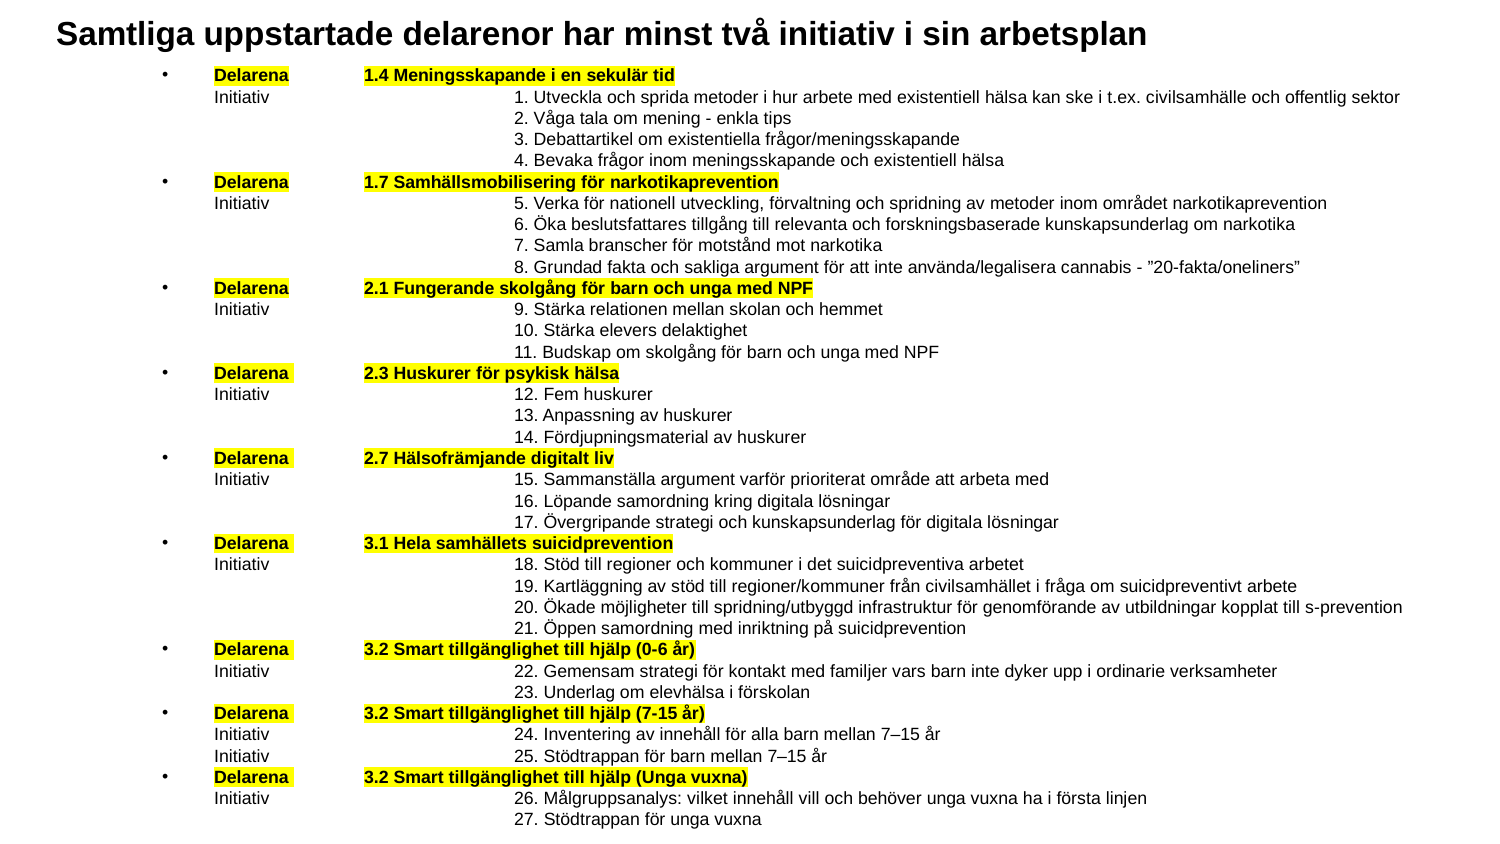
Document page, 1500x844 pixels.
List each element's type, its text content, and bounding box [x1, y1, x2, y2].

title Samtliga uppstartade delarenor har minst två initiativ i sin arbetsplan [44, 0, 1440, 59]
list Delarena 1.4 Meningsskapande i en sekulär tid Initiativ 1. Utveckla och sprida metoder i hur arbete med existentiell hälsa kan ske i t.ex. civilsamhälle och offentlig sektor 2. Våga tala om mening - enkla tips 3. Debattartikel om existentiella frågor/meningsskapande 4. Bevaka frågor inom meningsskapande och existentiell hälsa Delarena 1.7 Samhällsmobilisering för narkotikaprevention Initiativ 5. Verka för nationell utveckling, förvaltning och spridning av metoder inom området narkotikaprevention 6. Öka beslutsfattares tillgång till relevanta och forskningsbaserade kunskapsunderlag om narkotika 7. Samla branscher för motstånd mot narkotika 8. Grundad fakta och sakliga argument för att inte använda/legalisera cannabis - ”20-fakta/oneliners” Delarena 2.1 Fungerande skolgång för barn och unga med NPF Initiativ 9. Stärka relationen mellan skolan och hemmet 10. Stärka elevers delaktighet 11. Budskap om skolgång för barn och unga med NPF Delarena 2.3 Huskurer för psykisk hälsa Initiativ 12. Fem huskurer 13. Anpassning av huskurer 14. Fördjupningsmaterial av huskurer Delarena 2.7 Hälsofrämjande digitalt liv Initiativ 15. Sammanställa argument varför prioriterat område att arbeta med 16. Löpande samordning kring digitala lösningar 17. Övergripande strategi och kunskapsunderlag för digitala lösningar Delarena 3.1 Hela samhällets suicidprevention Initiativ 18. Stöd till regioner och kommuner i det suicidpreventiva arbetet 19. Kartläggning av stöd till regioner/kommuner från civilsamhället i fråga om suicidpreventivt arbete 20. Ökade möjligheter till spridning/utbyggd infrastruktur för genomförande av utbildningar kopplat till s-prevention 21. Öppen samordning med inriktning på suicidprevention Delarena 3.2 Smart tillgänglighet till hjälp (0-6 år) Initiativ 22. Gemensam strategi för kontakt med familjer vars barn inte dyker upp i ordinarie verksamheter 23. Underlag om elevhälsa i förskolan Delarena 3.2 Smart tillgänglighet till hjälp (7-15 år) Initiativ 24. Inventering av innehåll för alla barn mellan 7–15 år Initiativ 25. Stödtrappan för barn mellan 7–15 år Delarena 3.2 Smart tillgänglighet till hjälp (Unga vuxna) Initiativ 26. Målgruppsanalys: vilket innehåll vill och behöver unga vuxna ha i första linjen 27. Stödtrappan för unga vuxna [127, 58, 1500, 646]
